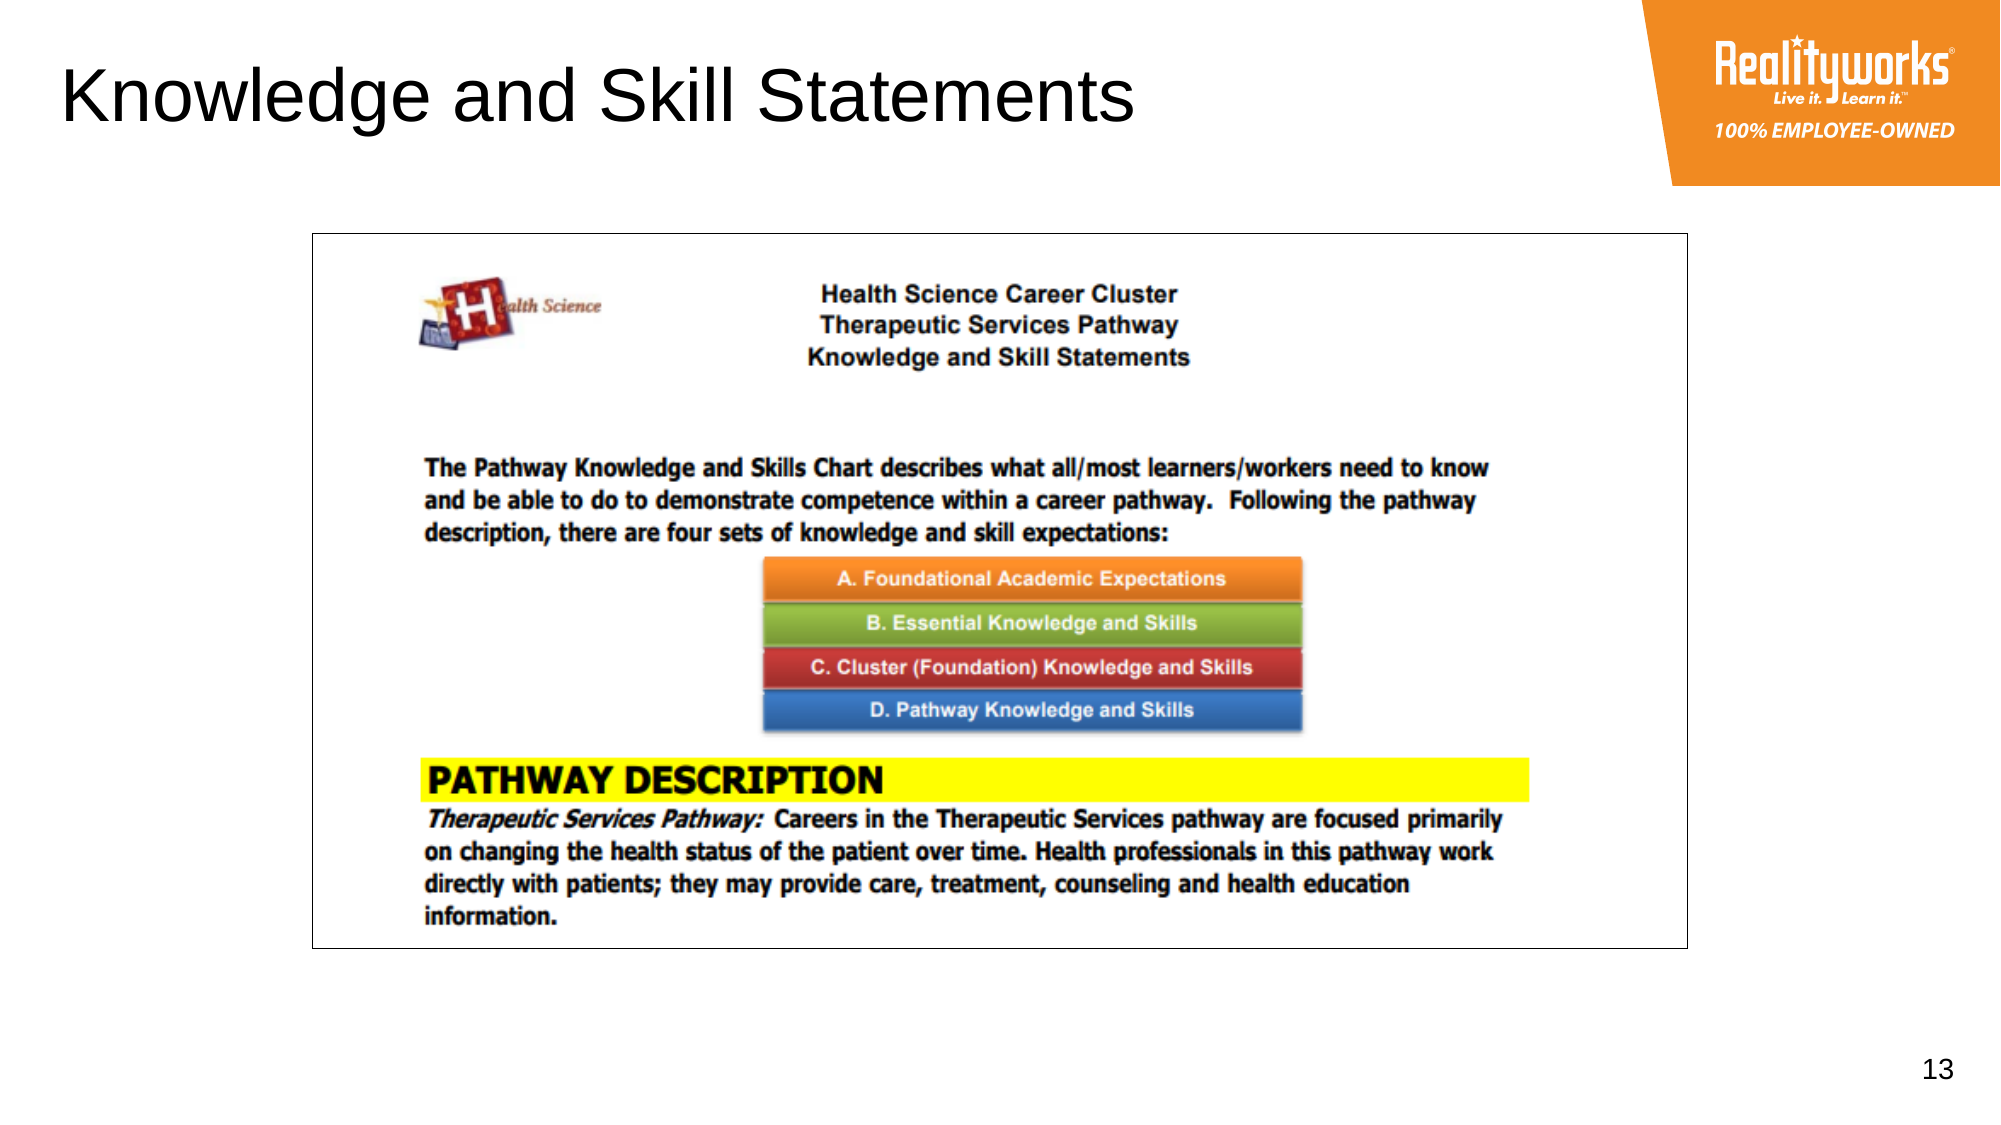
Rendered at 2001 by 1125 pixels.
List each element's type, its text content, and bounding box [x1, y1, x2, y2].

title Knowledge and Skill Statements [45, 49, 1619, 173]
slide_number 13 [1519, 1042, 1970, 1103]
picture [312, 233, 1688, 949]
picture [1716, 34, 1955, 138]
